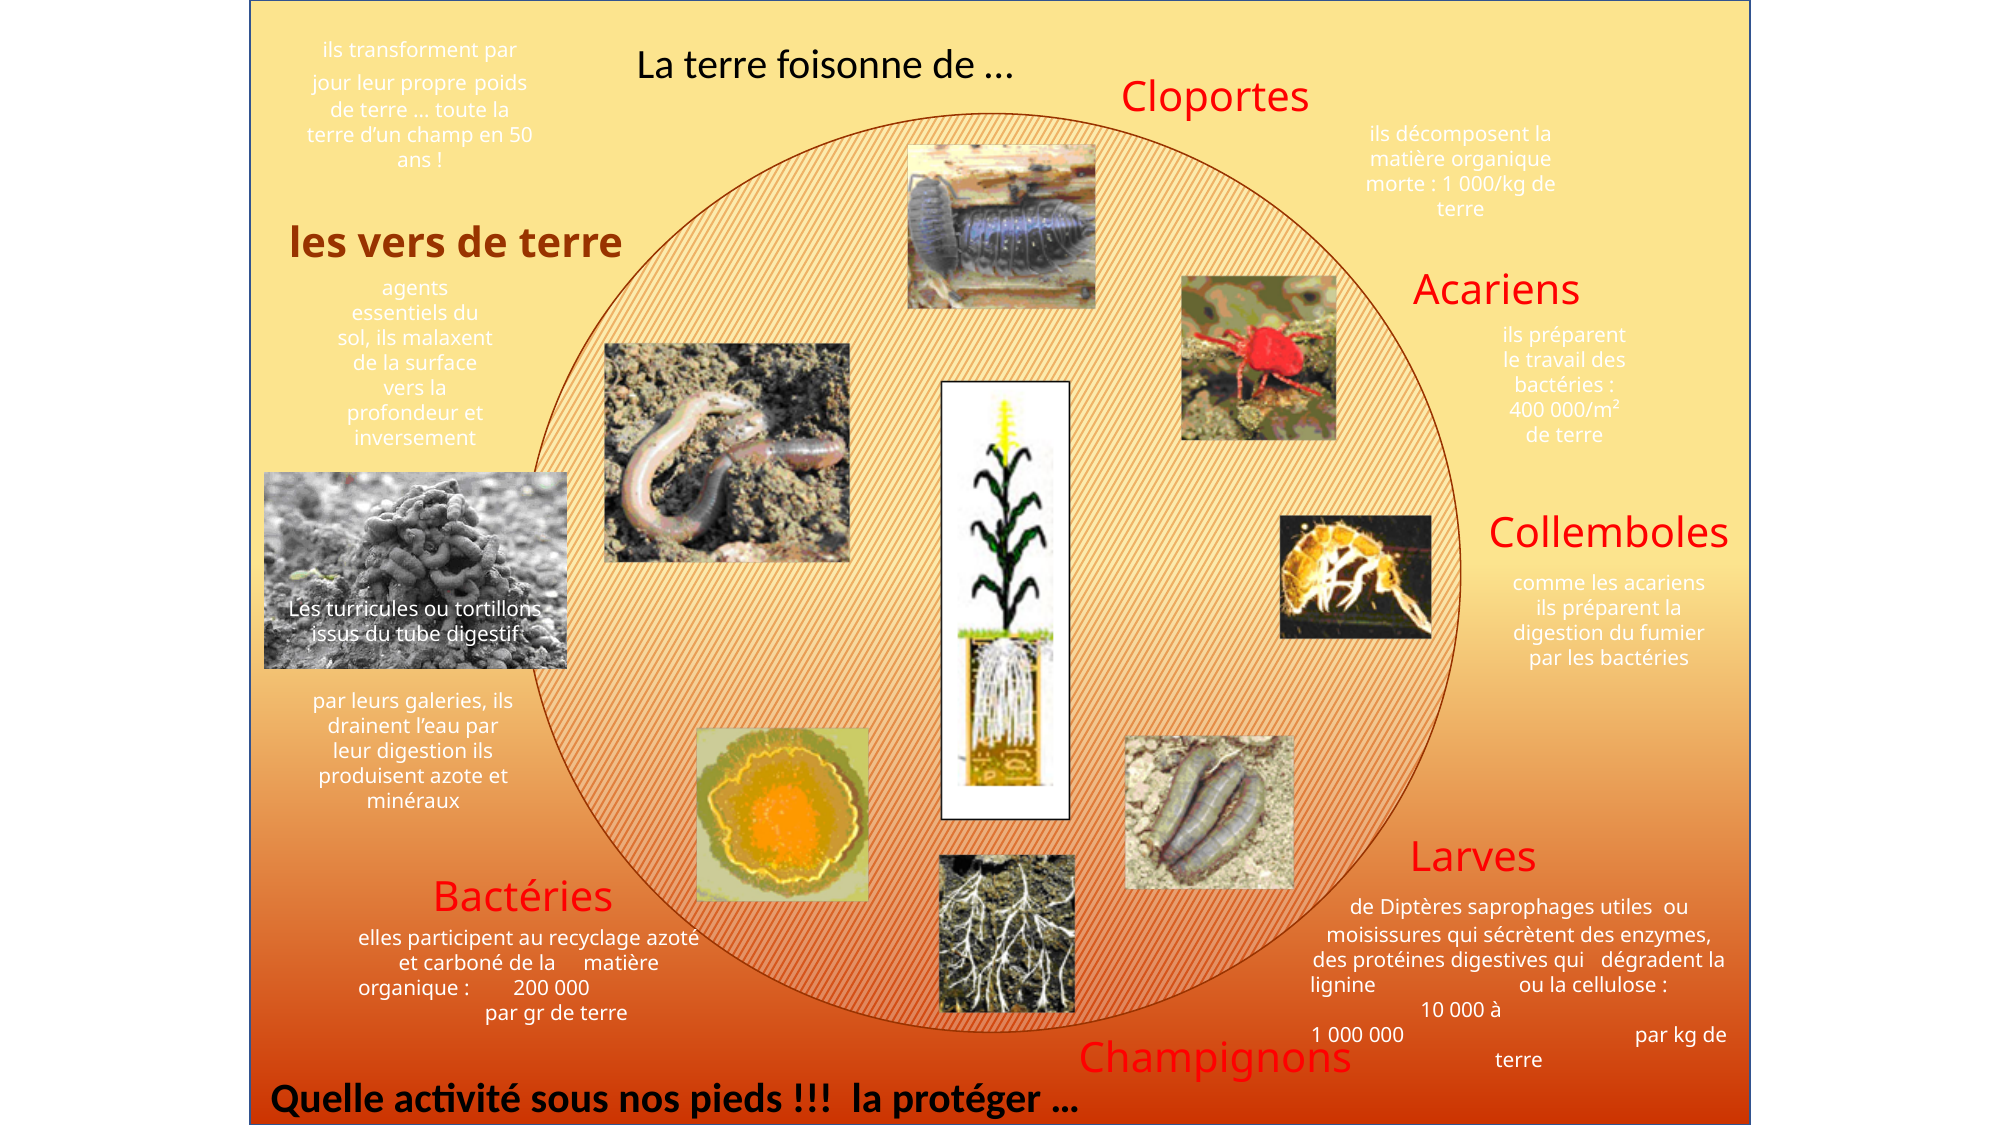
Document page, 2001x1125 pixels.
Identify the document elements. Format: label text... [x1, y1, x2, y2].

text_box les vers de terre [249, 208, 589, 283]
text_box Collemboles [1468, 497, 1750, 573]
text_box elles participent au recyclage azoté et carboné de la matière organique : 200 000 par gr de terre [341, 916, 717, 1045]
text_box La terre foisonne de … [622, 29, 1090, 94]
text_box [844, 113, 1140, 137]
text_box ils décomposent la matière organique morte : 1 000/kg de terre [1329, 113, 1592, 227]
text_box ils préparent le travail des bactéries : 400 000/m² de terre [1480, 314, 1649, 453]
text_box Acariens [1449, 255, 1601, 331]
text_box [249, 0, 1751, 1125]
text_box Cloportes [1101, 62, 1330, 137]
text_box comme les acariens ils préparent la digestion du fumier par les bactéries [1487, 562, 1731, 694]
text_box de Diptères saprophages utiles ou moisissures qui sécrètent des enzymes, des protéines digestives qui dégradent la lignine ou la cellulose : 10 000 à 1 000 000 par kg de terre [1294, 869, 1745, 1106]
text_box Champignons [1058, 1024, 1373, 1099]
text_box Quelle activité sous nos pieds !!! la protéger … [255, 1063, 1236, 1125]
text_box [1449, 471, 1461, 675]
text_box ils transforment par jour leur propre poids de terre … toute la terre d’un champ en 50 ans ! [288, 29, 552, 198]
text_box agents essentiels du sol, ils malaxent de la surface vers la profondeur et inversement [321, 267, 509, 458]
text_box [533, 338, 589, 808]
picture [589, 137, 1449, 1024]
text_box Bactéries [411, 861, 589, 916]
text_box [902, 1024, 1058, 1033]
text_box Larves [1449, 822, 1557, 869]
text_box par leurs galeries, ils drainent l’eau par leur digestion ils produisent azote et minéraux [291, 680, 535, 828]
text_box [255, 472, 575, 669]
